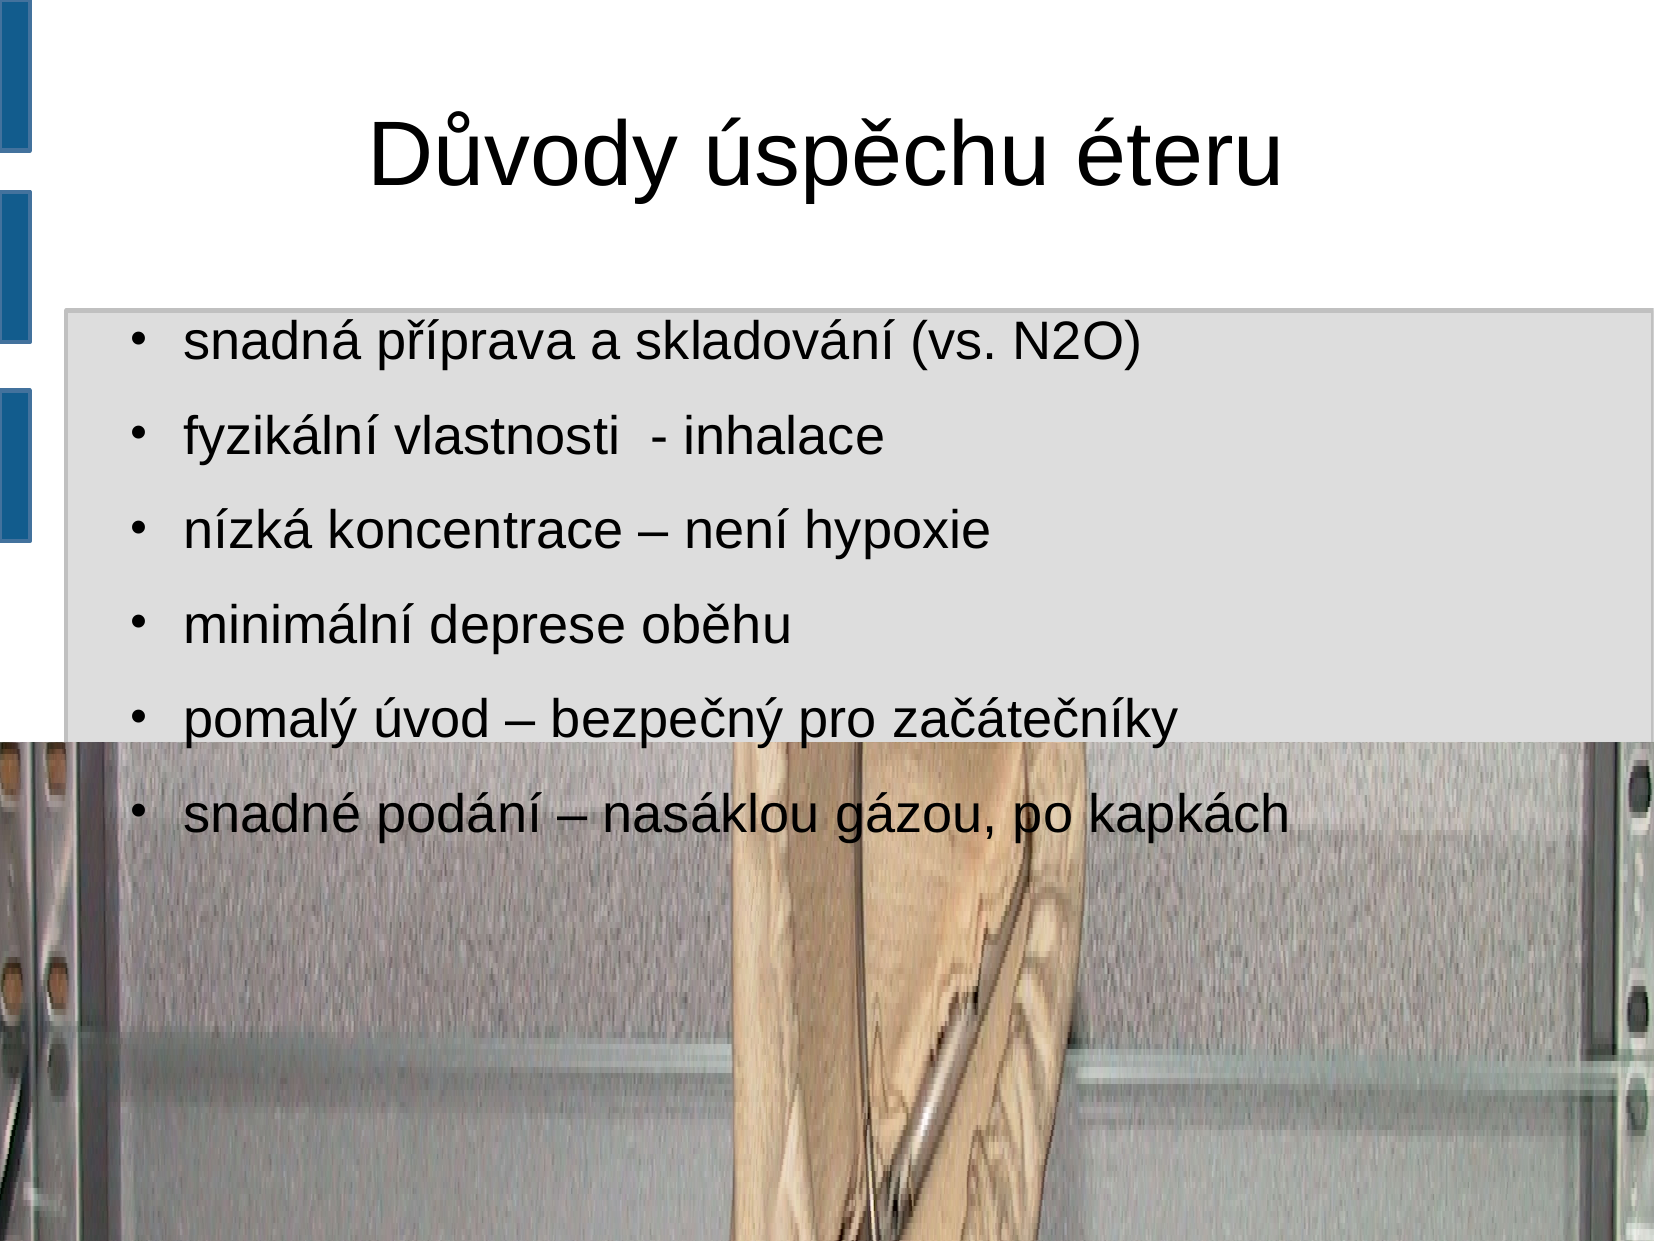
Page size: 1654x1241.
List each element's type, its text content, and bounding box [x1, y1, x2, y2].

title Důvody úspěchu éteru [121, 45, 1533, 253]
picture [0, 742, 1654, 1241]
list snadná příprava a skladování (vs. N2O) fyzikální vlastnosti - inhalace nízká koncentrace – není hypoxie minimální deprese oběhu pomalý úvod – bezpečný pro začátečníky snadné podání – nasáklou gázou, po kapkách [112, 305, 1648, 742]
